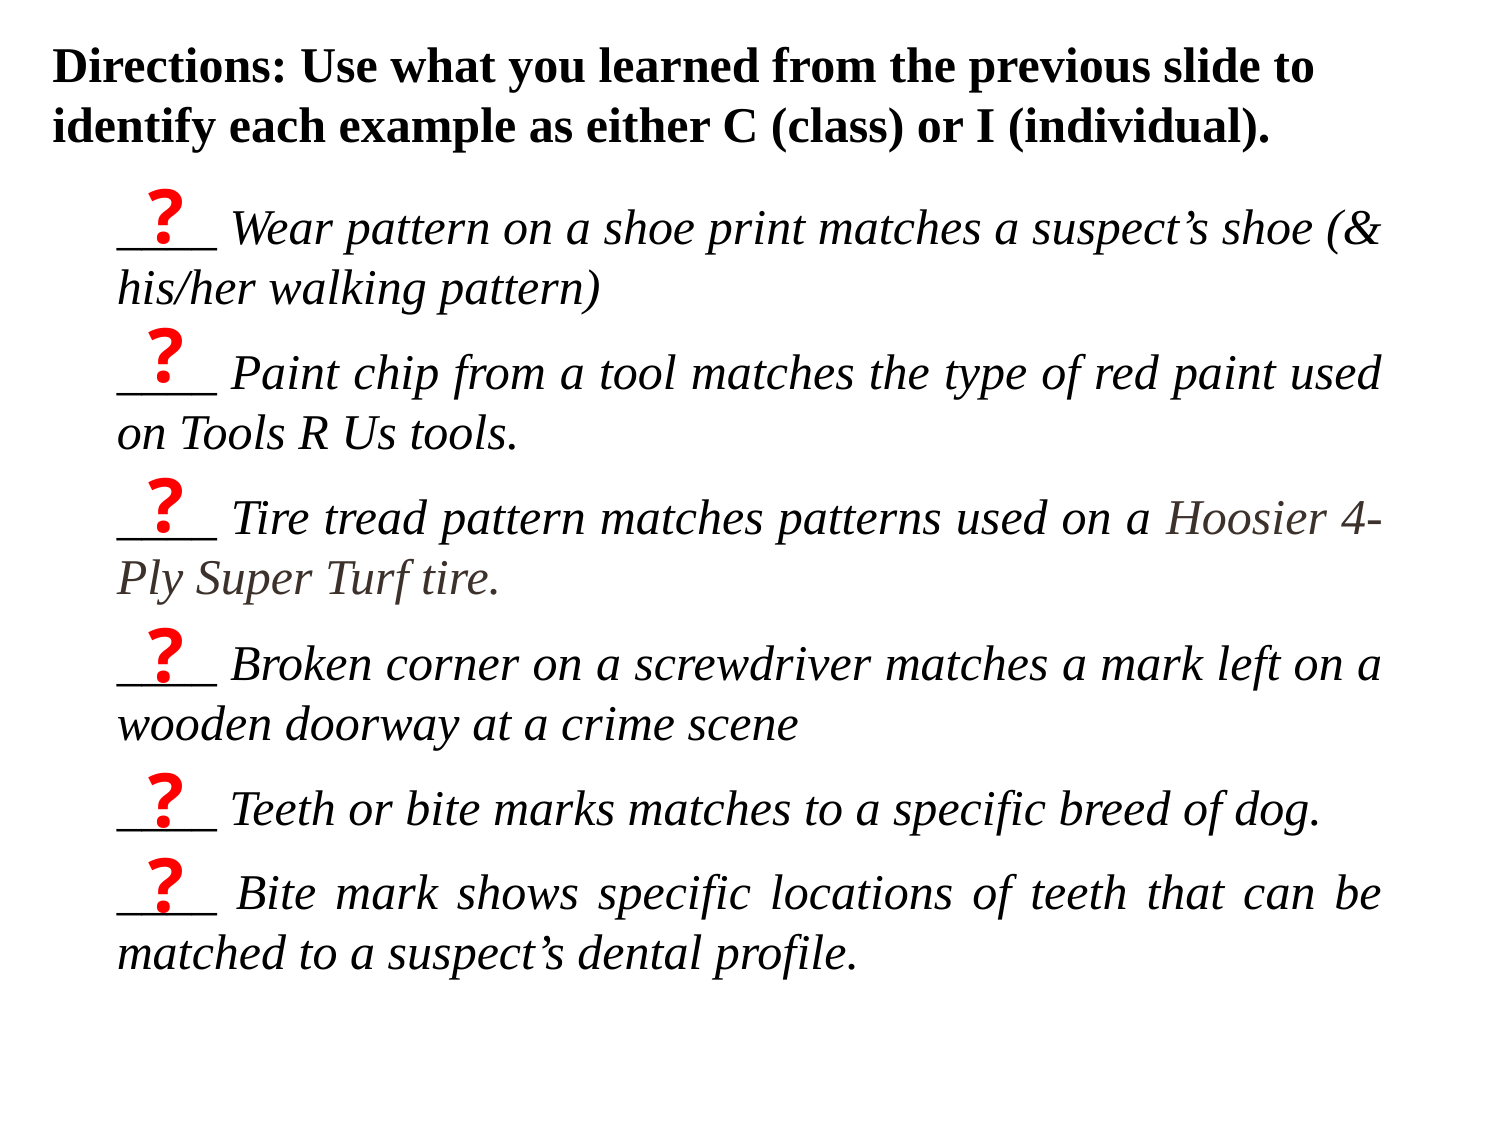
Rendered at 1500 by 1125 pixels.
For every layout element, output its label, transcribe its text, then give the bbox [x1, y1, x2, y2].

text_box ? [133, 449, 200, 555]
text_box ? [133, 744, 200, 830]
text_box ? [133, 830, 200, 936]
text_box ? [133, 161, 200, 267]
text_box ? [133, 600, 200, 706]
text_box ? [133, 299, 200, 405]
text_box ____ Wear pattern on a shoe print matches a suspect’s shoe (& his/her walking pattern) ____ Paint chip from a tool matches the type of red paint used on Tools R Us tools. ____ Tire tread pattern matches patterns used on a Hoosier 4-Ply Super Turf tire. ____ Broken corner on a screwdriver matches a mark left on a wooden doorway at a crime scene ____ Teeth or bite marks matches to a specific breed of dog. ____ Bite mark shows specific locations of teeth that can be matched to a suspect’s dental profile. [102, 187, 1398, 988]
text_box Directions: Use what you learned from the previous slide to identify each example as either C (class) or I (individual). [37, 24, 1375, 160]
